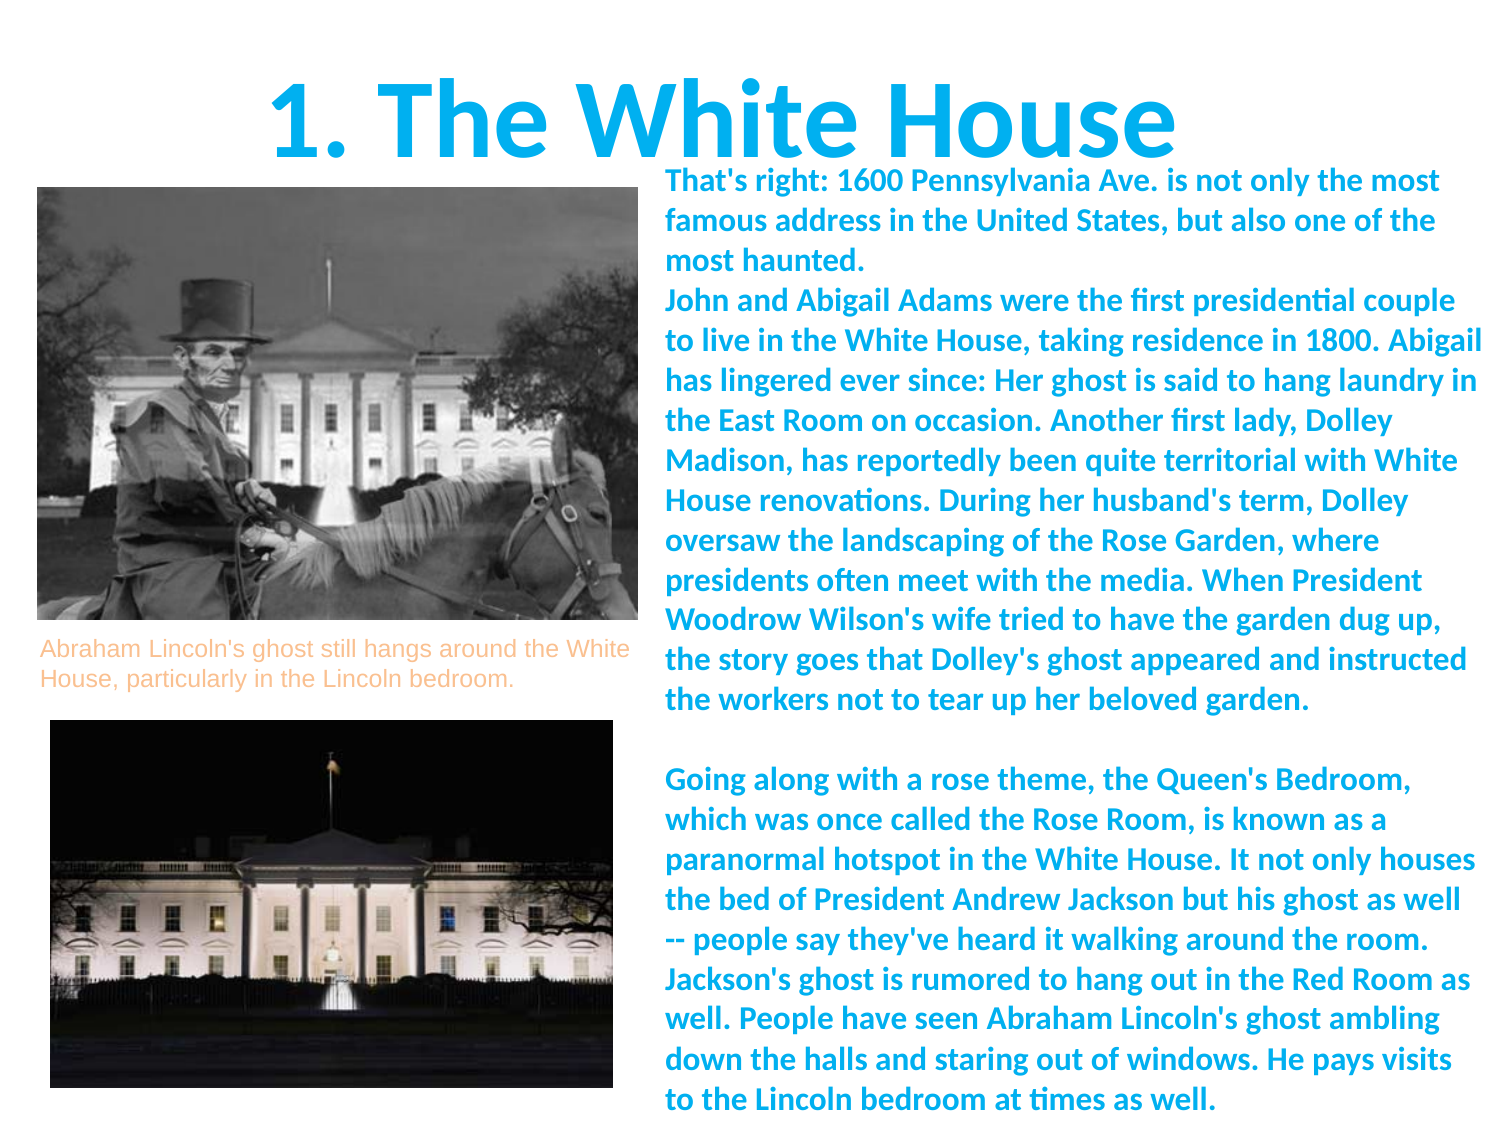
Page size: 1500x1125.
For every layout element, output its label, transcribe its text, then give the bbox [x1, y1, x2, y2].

text_box ­ That's right: 1600 Pennsylvania Ave. is not only the most famous address in the United States, but also one of the most haunted.­ John and Abigail Adams were the first presidential couple to live in the White House, taking residence in 1800. Abigail has lingered ever since: Her ghost is said to hang laundry in the East Room on occasion. Another first lady, Dolley Madison, has reportedly been quite territorial with White House renovations. During her husband's term, Dolley oversaw the landscaping of the Rose Garden, where presidents often meet with the media. When President Woodrow Wilson's wife tried to have the garden dug up, the story goes that Dolley's ghost appeared and instructed the workers not to tear up her beloved garden. Going along with a rose theme, the Queen's Bedroom, which was once called the Rose Room, is known as a paranormal hotspot in the White House. It not only houses the bed of President Andrew Jackson but his ghost as well -- people say they've heard it walking around the room. Jackson's ghost is rumored to hang out in the Red Room as well. People have seen Abraham Lincoln's ghost ambling down the halls and staring out of windows. He pays visits to the Lincoln bedroom at times as well. [650, 105, 1500, 1124]
text_box 1. The White House [249, 37, 1195, 188]
picture [37, 187, 638, 620]
text_box Abraham Lincoln's ghost still hangs around the White House, particularly in the Lincoln bedroom. [24, 624, 663, 700]
picture [49, 720, 613, 1088]
